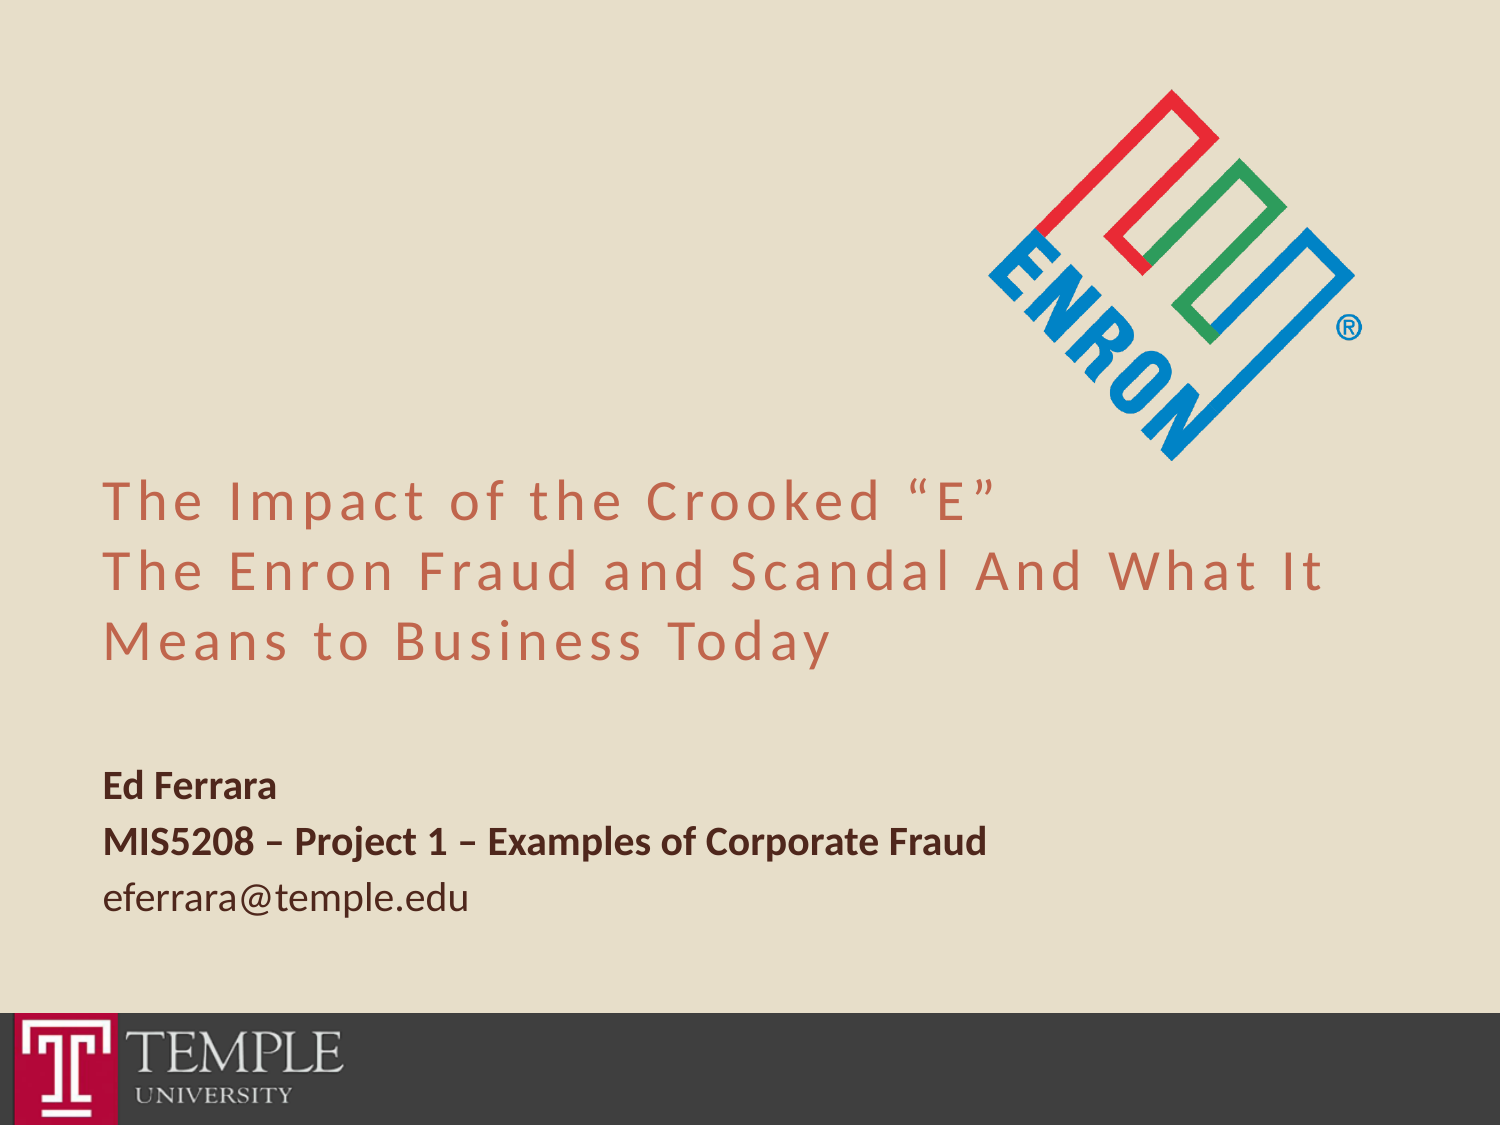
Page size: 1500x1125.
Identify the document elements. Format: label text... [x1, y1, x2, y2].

picture [987, 87, 1363, 463]
picture [1345, 317, 1358, 334]
picture [1344, 329, 1354, 337]
title The Impact of the Crooked “E” The Enron Fraud and Scandal And What It Means to Business Today [87, 408, 1413, 726]
picture [0, 1013, 1500, 1125]
subtitle Ed Ferrara MIS5208 – Project 1 – Examples of Corporate Fraud eferrara@temple.edu [87, 749, 1500, 951]
